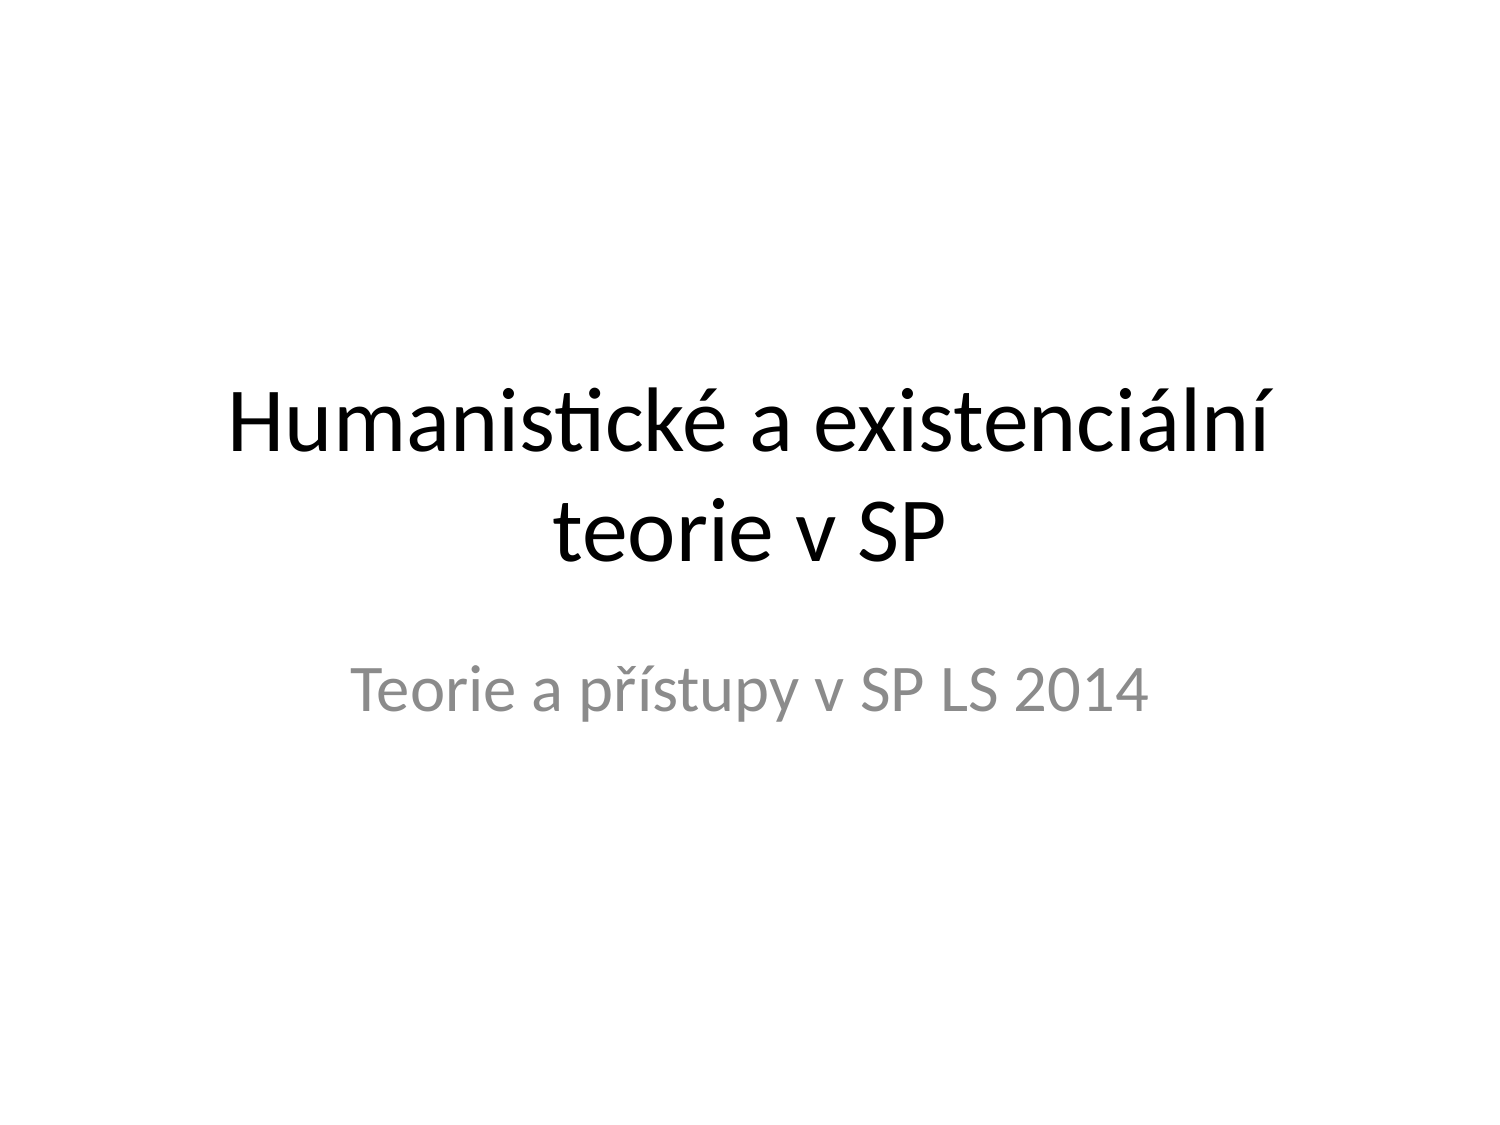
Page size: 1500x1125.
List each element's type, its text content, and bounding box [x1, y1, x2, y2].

subtitle Teorie a přístupy v SP LS 2014 [225, 637, 1275, 925]
title Humanistické a existenciální teorie v SP [112, 349, 1388, 591]
